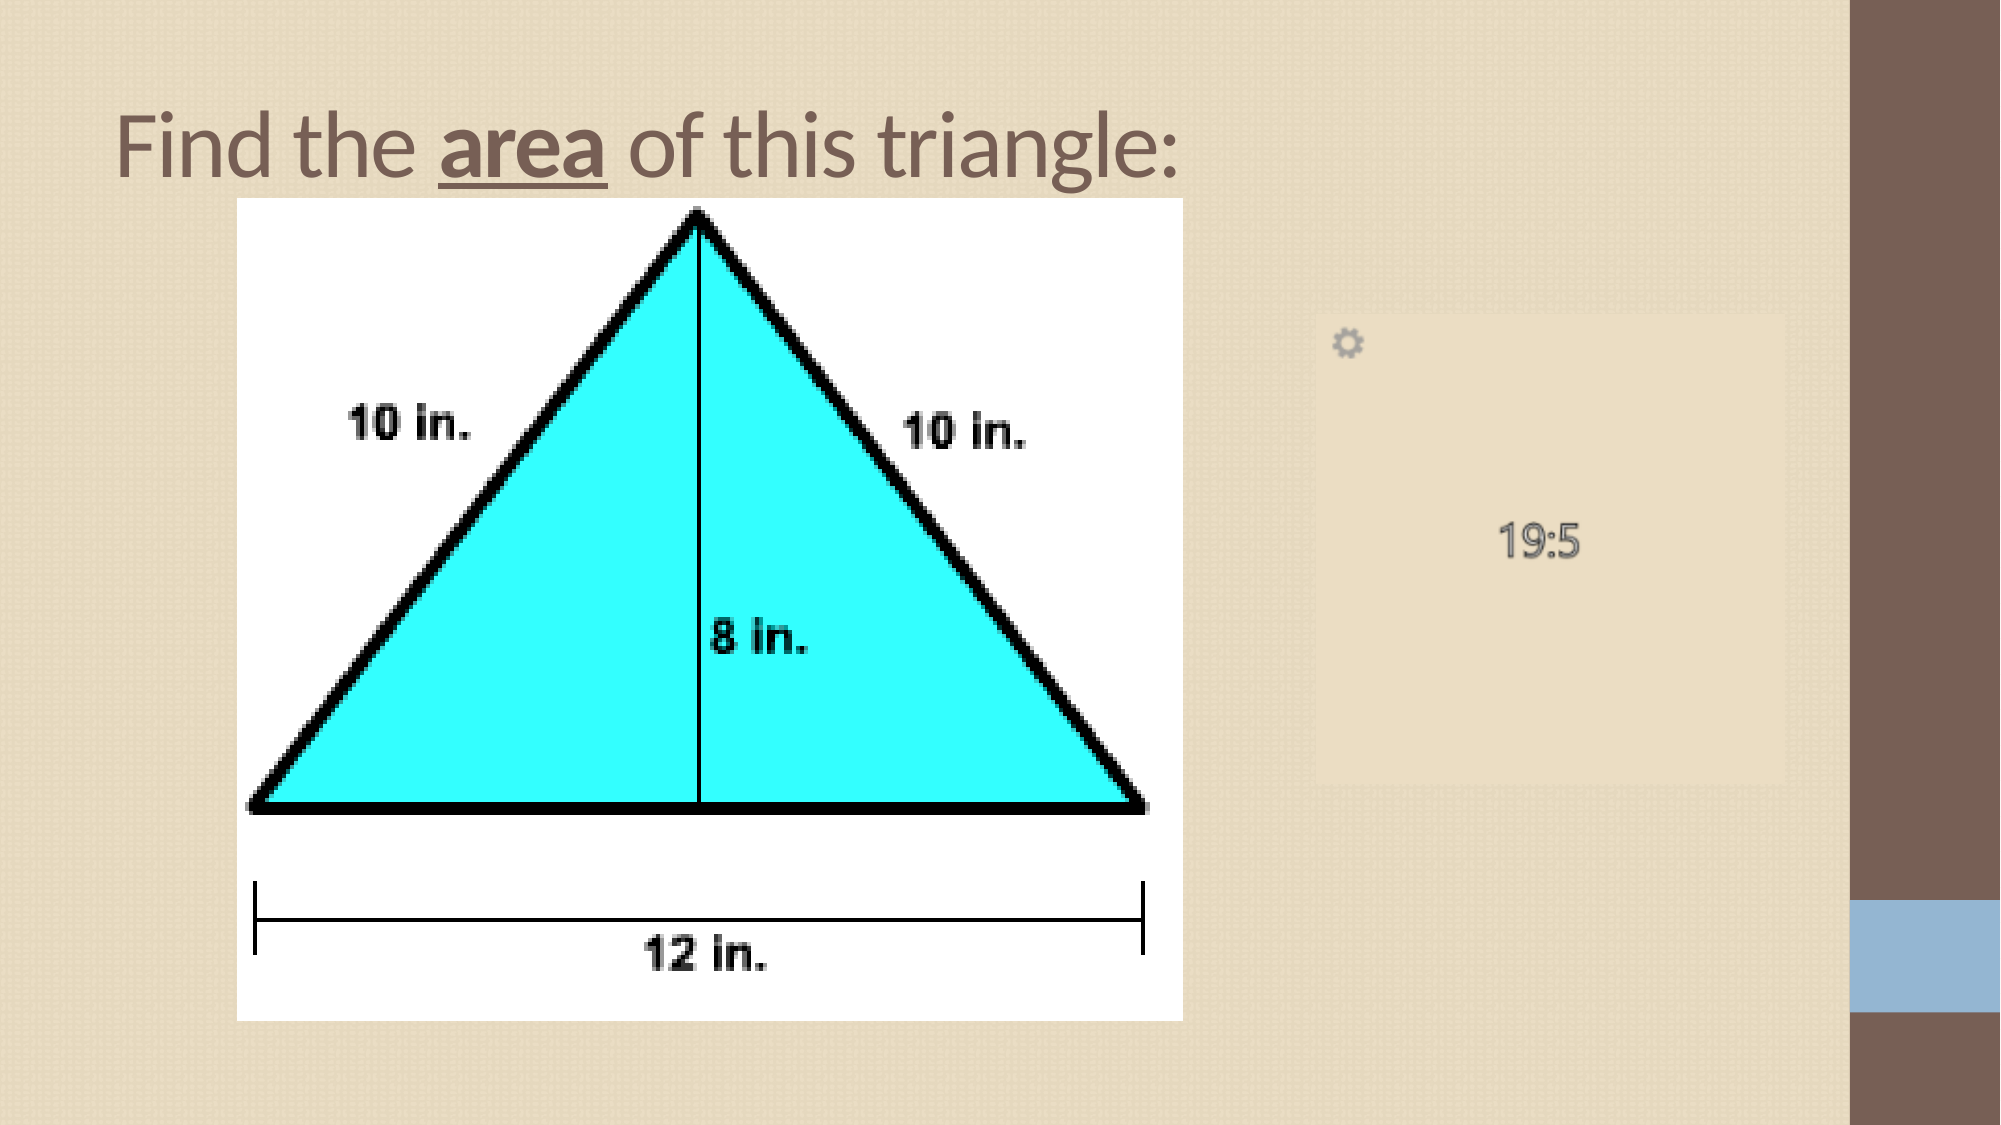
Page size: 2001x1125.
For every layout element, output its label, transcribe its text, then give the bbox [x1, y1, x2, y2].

title Find the area of this triangle: [99, 45, 1767, 233]
picture [1316, 314, 1785, 784]
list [237, 198, 1184, 1021]
